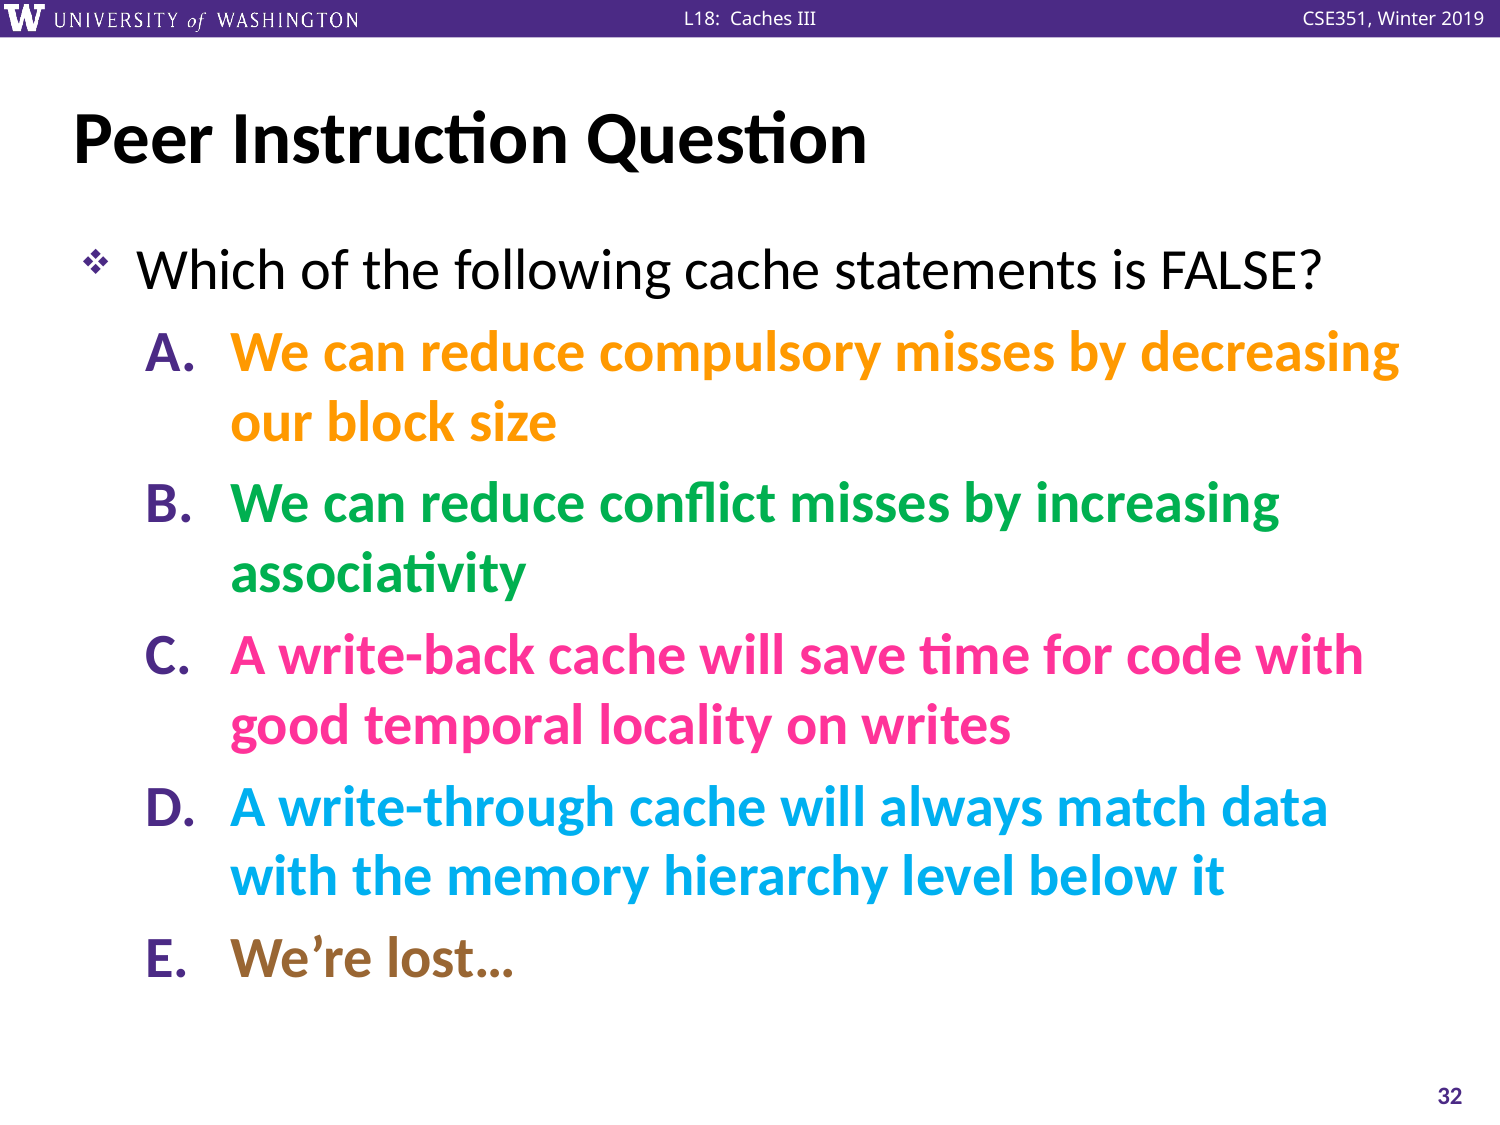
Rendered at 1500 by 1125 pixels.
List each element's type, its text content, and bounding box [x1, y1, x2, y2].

list Which of the following cache statements is FALSE? We can reduce compulsory misses by decreasing our block size We can reduce conflict misses by increasing associativity A write-back cache will save time for code with good temporal locality on writes A write-through cache will always match data with the memory hierarchy level below it We’re lost… [64, 223, 1438, 1040]
title Peer Instruction Question [58, 71, 1438, 197]
picture [4, 4, 358, 32]
slide_number 32 [1400, 1065, 1500, 1125]
